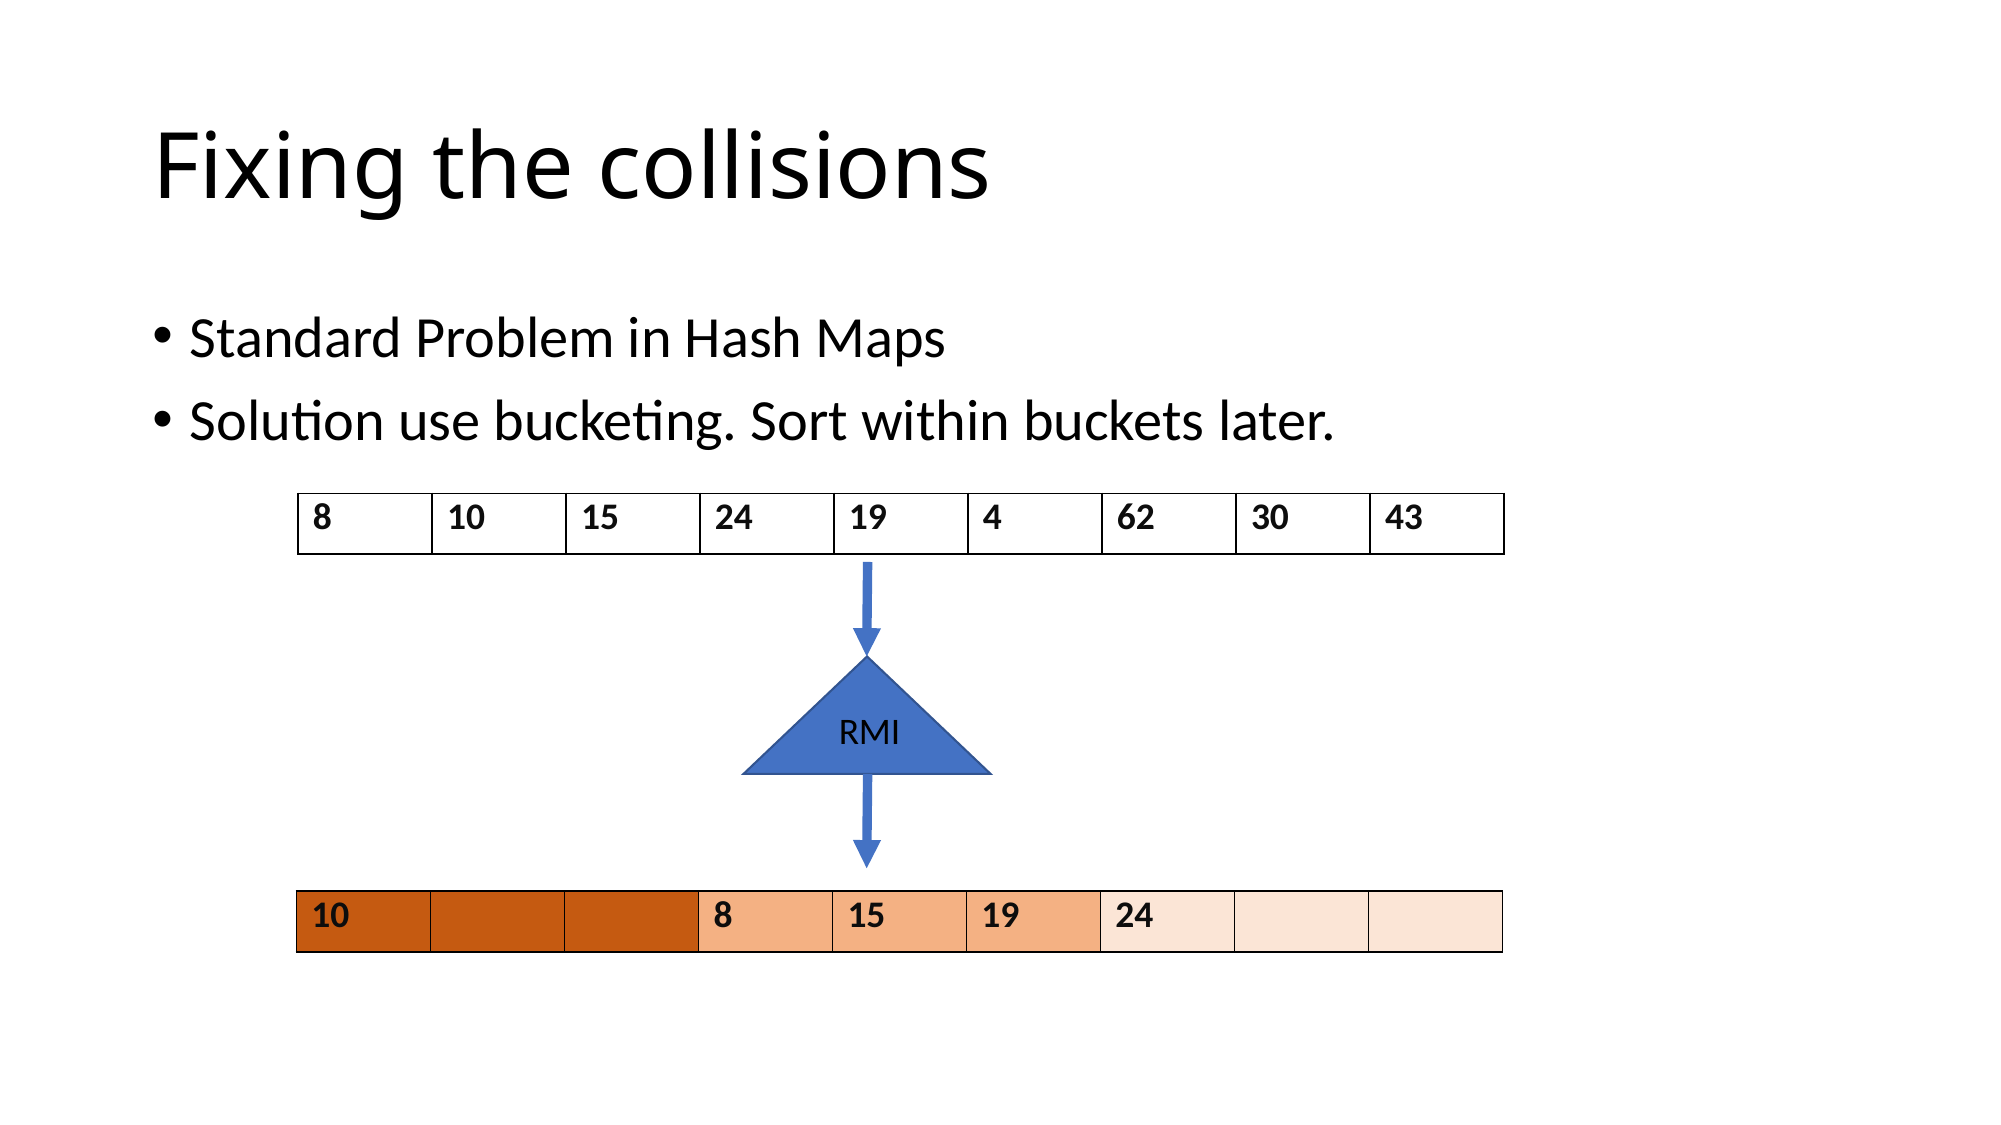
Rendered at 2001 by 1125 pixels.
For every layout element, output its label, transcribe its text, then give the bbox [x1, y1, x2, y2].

title Fixing the collisions [137, 59, 1863, 278]
text_box RMI [823, 699, 1274, 760]
table_header 19 [835, 494, 967, 553]
table_header 10 [433, 494, 565, 553]
text_box [740, 655, 994, 775]
table_header 8 [699, 892, 832, 951]
table_header 30 [1237, 494, 1369, 553]
table_header [1369, 892, 1502, 951]
table_header 43 [1371, 494, 1503, 553]
table_header 62 [1103, 494, 1235, 553]
table_header 8 [299, 494, 431, 553]
table_header [1235, 892, 1368, 951]
table_header 19 [967, 892, 1100, 951]
table_header 24 [701, 494, 833, 553]
table_header [565, 892, 698, 951]
list Standard Problem in Hash Maps Solution use bucketing. Sort within buckets later. [137, 299, 1863, 1014]
table_header 4 [969, 494, 1101, 553]
table_header 10 [297, 892, 430, 951]
table_header 15 [567, 494, 699, 553]
table_header 24 [1101, 892, 1234, 951]
table_header 15 [833, 892, 966, 951]
table_header [431, 892, 564, 951]
